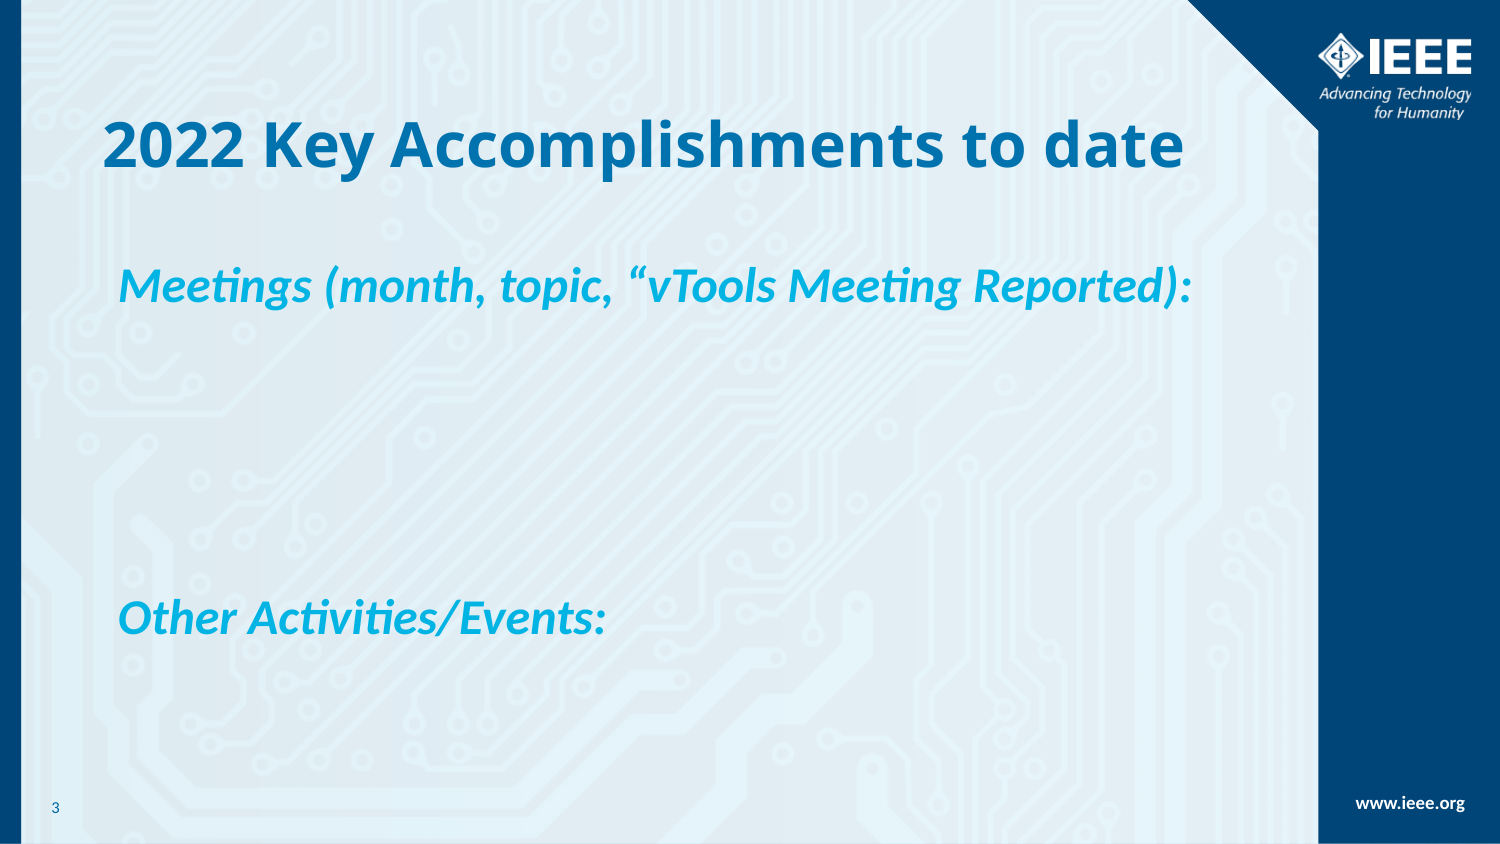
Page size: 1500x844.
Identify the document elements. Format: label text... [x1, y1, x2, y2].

slide_number 3 [36, 784, 88, 830]
subtitle Meetings (month, topic, “vTools Meeting Reported): [102, 251, 1229, 409]
text_box Other Activities/Events: [102, 583, 1229, 741]
title 2022 Key Accomplishments to date [87, 103, 1214, 189]
